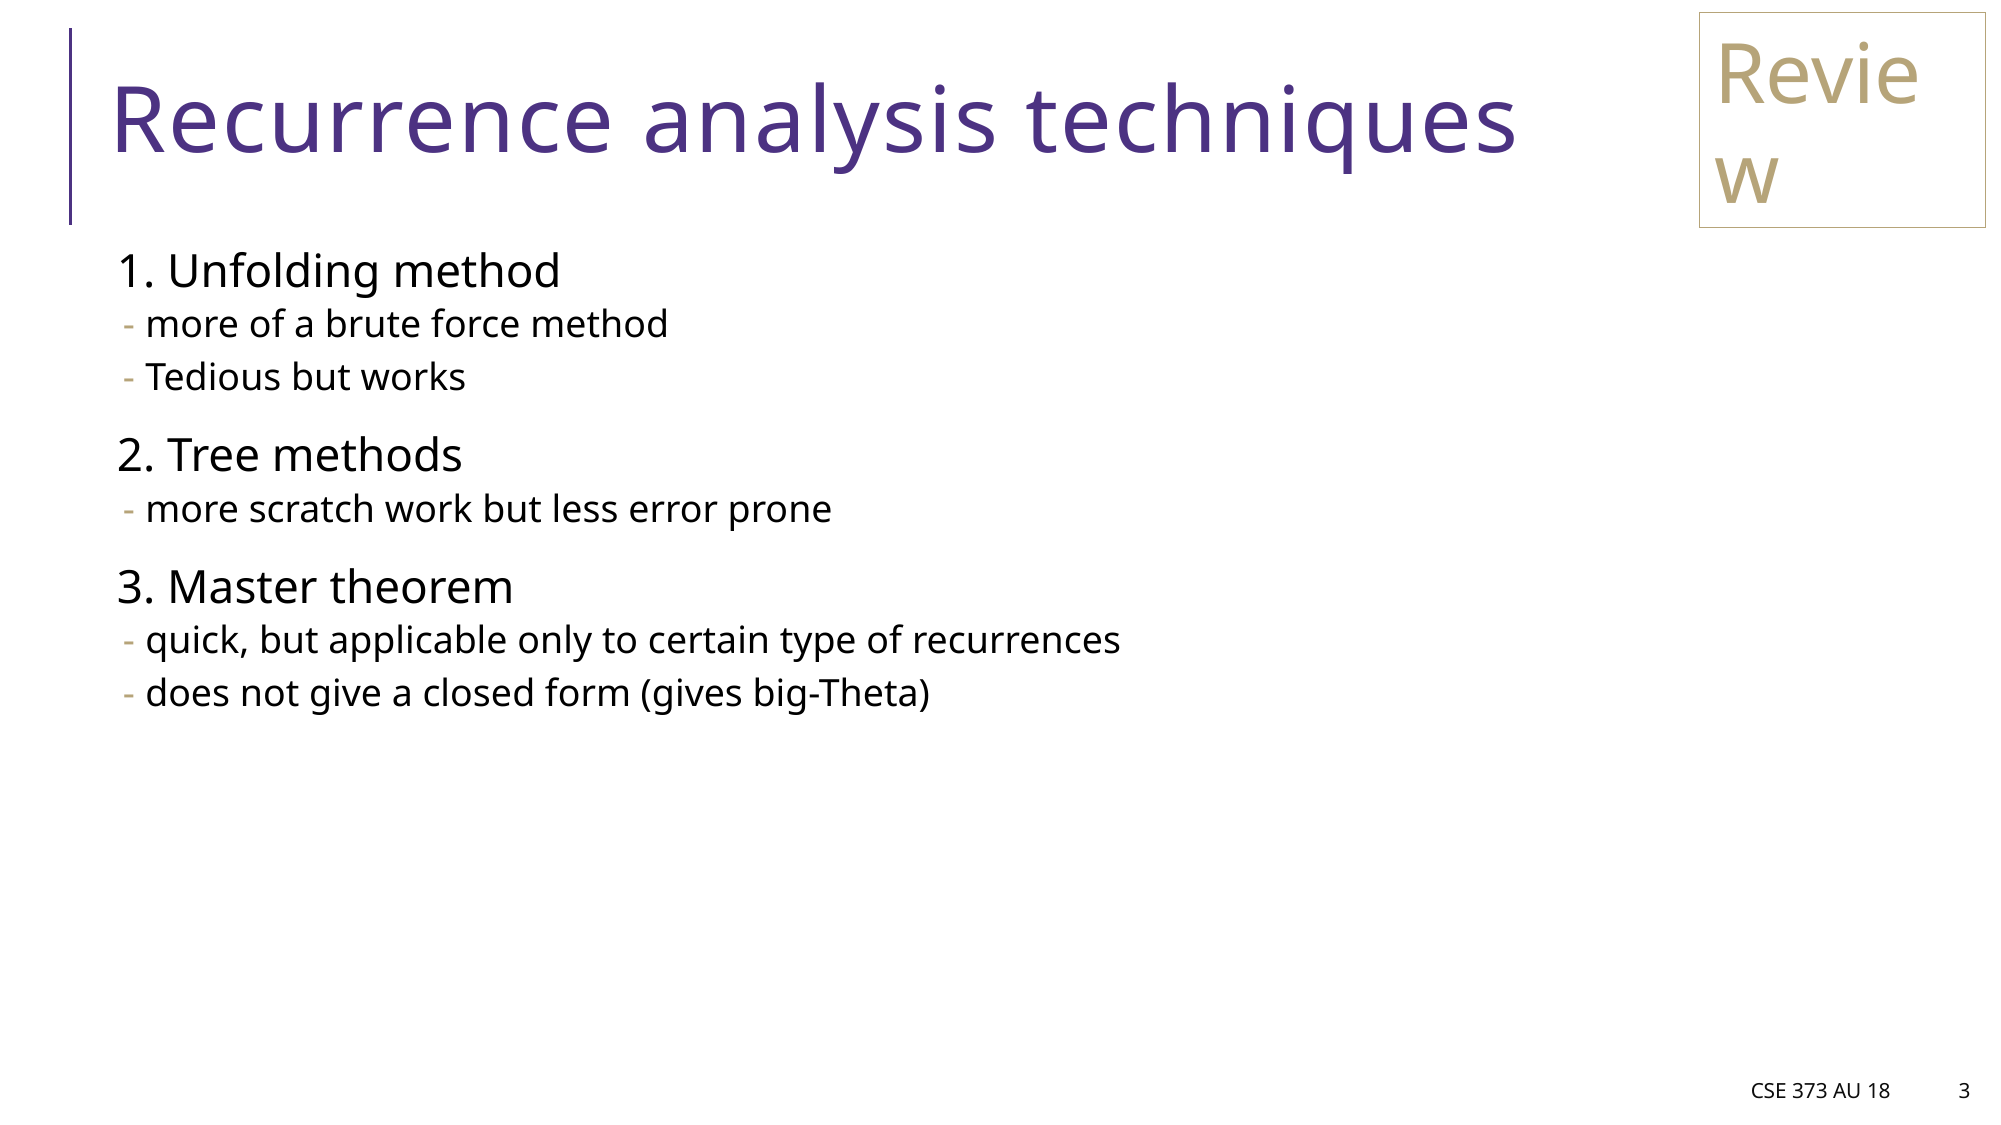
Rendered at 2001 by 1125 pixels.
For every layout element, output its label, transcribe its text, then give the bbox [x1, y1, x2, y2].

title Recurrence analysis techniques [94, 43, 1930, 210]
list 1. Unfolding method more of a brute force method Tedious but works 2. Tree methods more scratch work but less error prone 3. Master theorem quick, but applicable only to certain type of recurrences does not give a closed form (gives big-Theta) [94, 240, 1930, 1035]
slide_number 3 [1916, 1069, 1986, 1115]
footer CSE 373 AU 18 [937, 1069, 1906, 1115]
